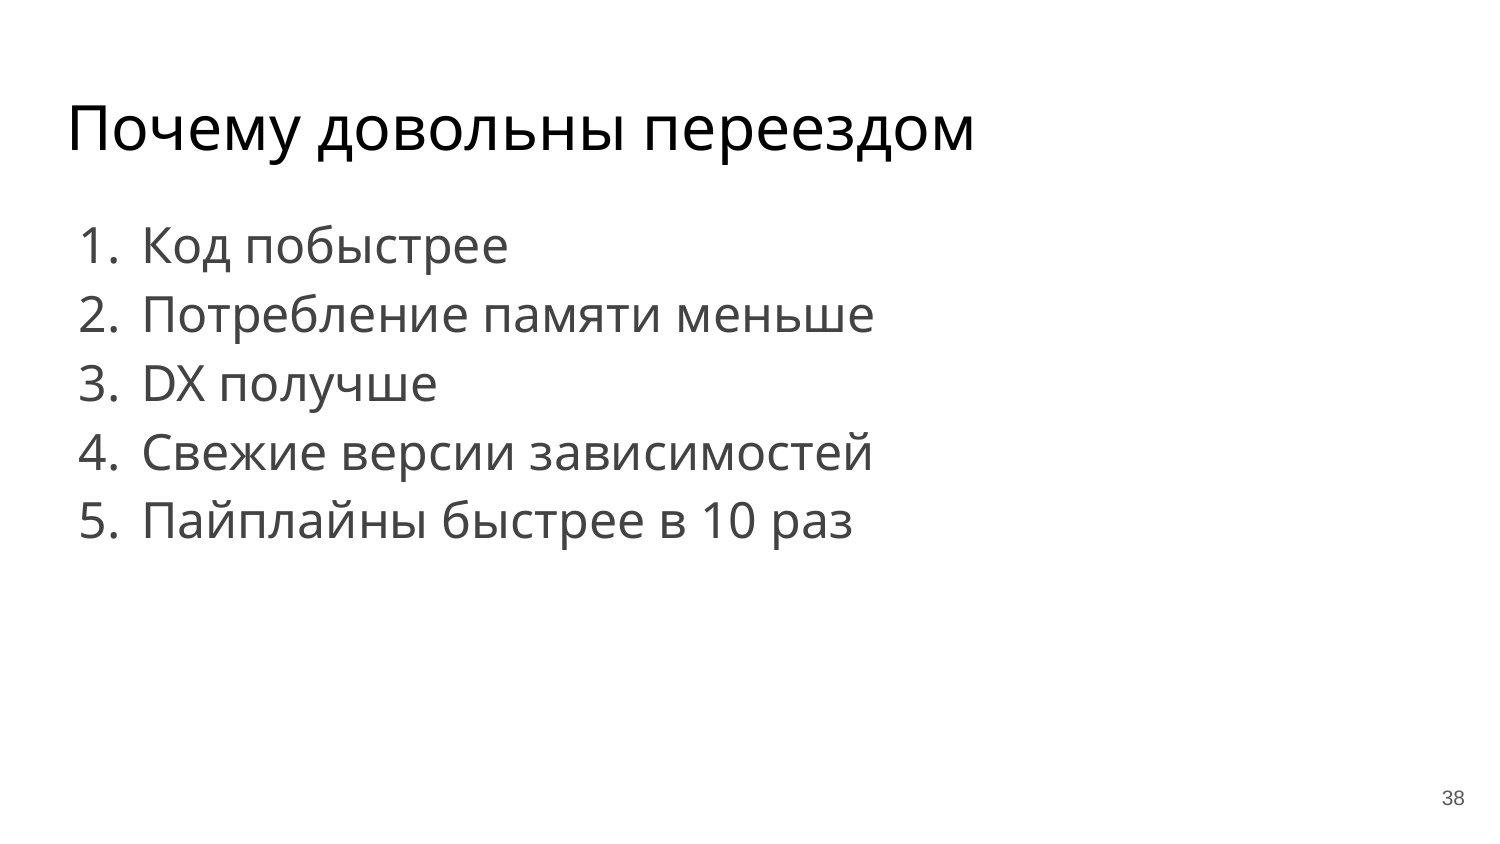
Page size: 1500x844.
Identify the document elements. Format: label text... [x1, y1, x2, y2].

slide_number ‹#› [1389, 764, 1480, 830]
title Почему довольны переездом [51, 72, 1449, 167]
list Код побыстрее Потребление памяти меньше DX получше Свежие версии зависимостей Пайплайны быстрее в 10 раз [51, 189, 1449, 750]
